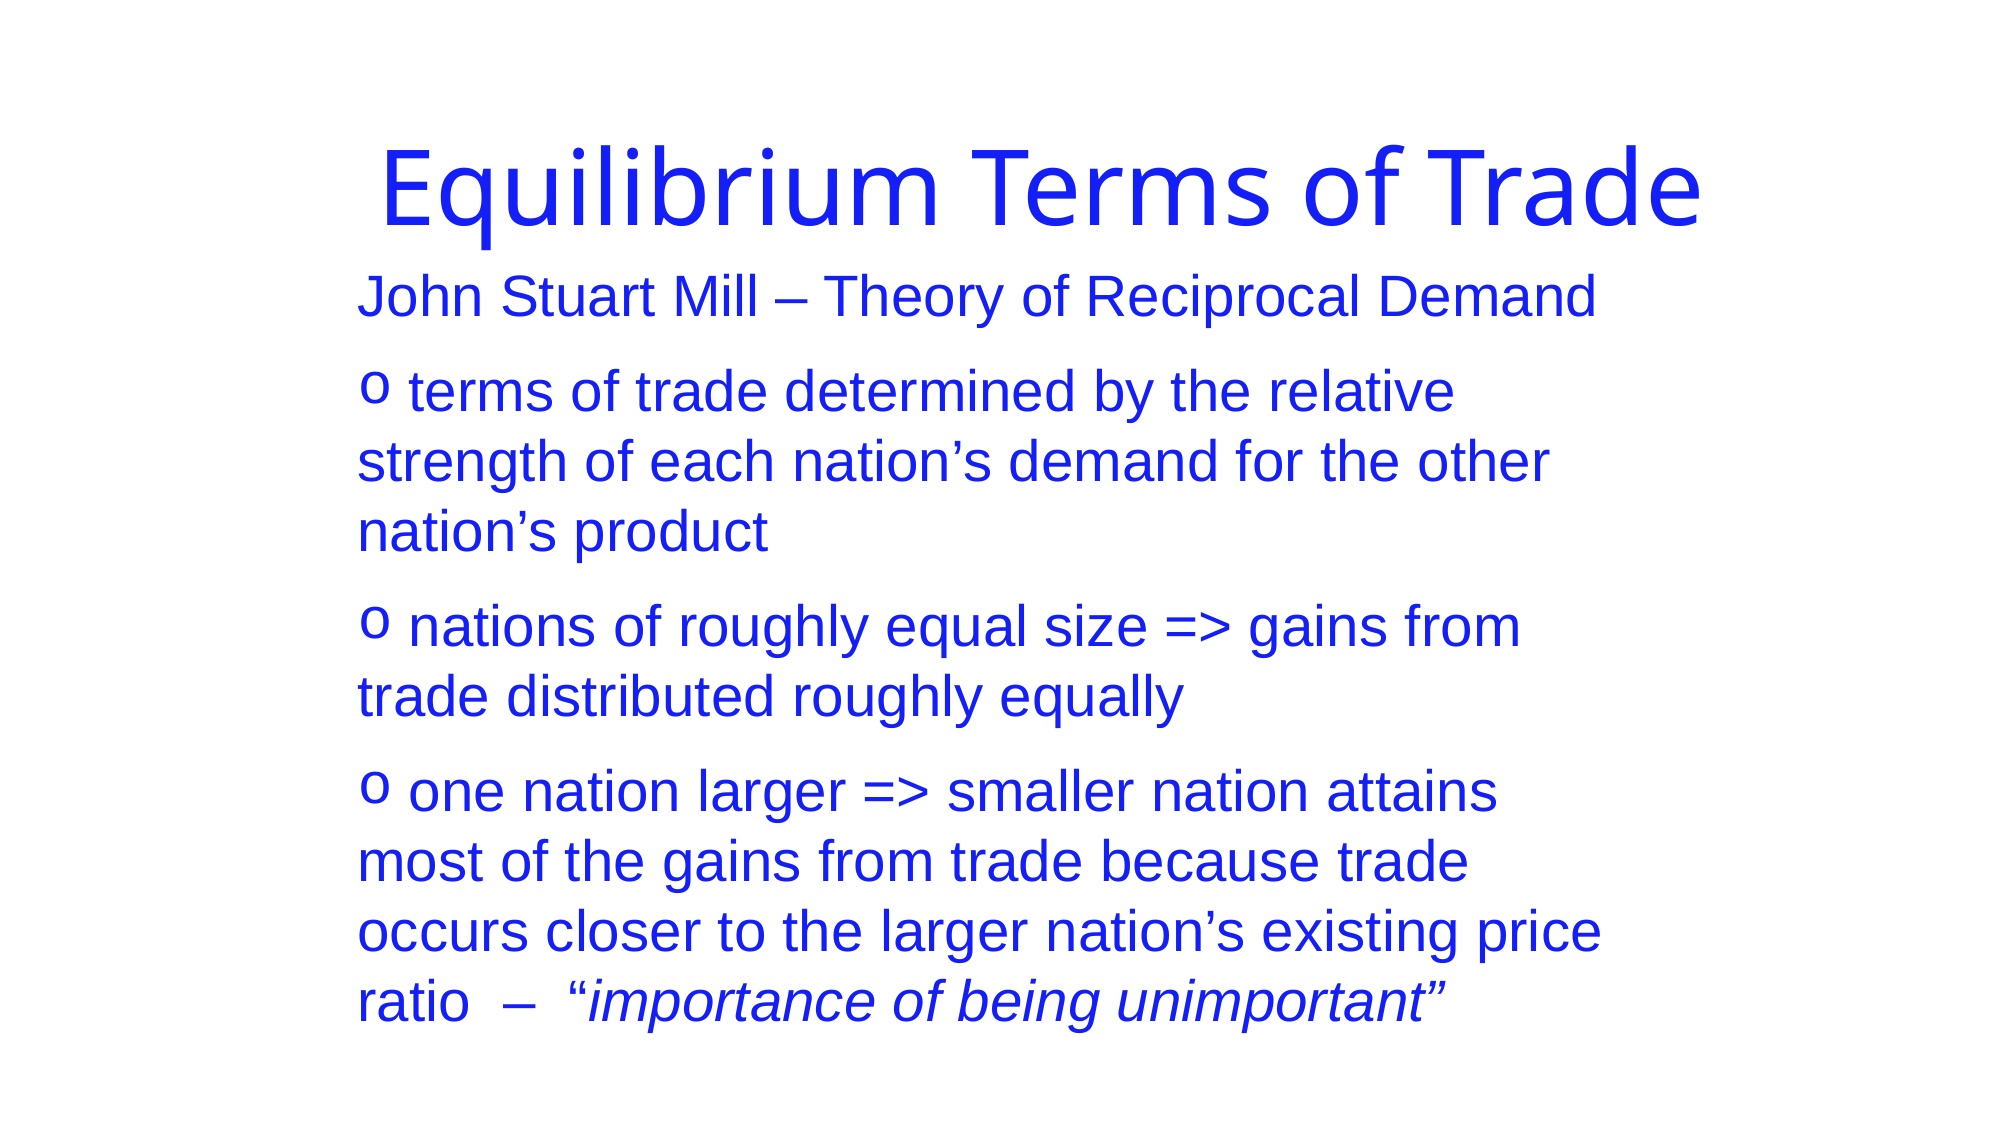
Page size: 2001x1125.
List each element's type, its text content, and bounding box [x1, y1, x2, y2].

title Equilibrium Terms of Trade [362, 118, 1750, 256]
text_box John Stuart Mill – Theory of Reciprocal Demand terms of trade determined by the relative strength of each nation’s demand for the other nation’s product nations of roughly equal size => gains from trade distributed roughly equally one nation larger => smaller nation attains most of the gains from trade because trade occurs closer to the larger nation’s existing price ratio – “importance of being unimportant” [342, 250, 1658, 1041]
